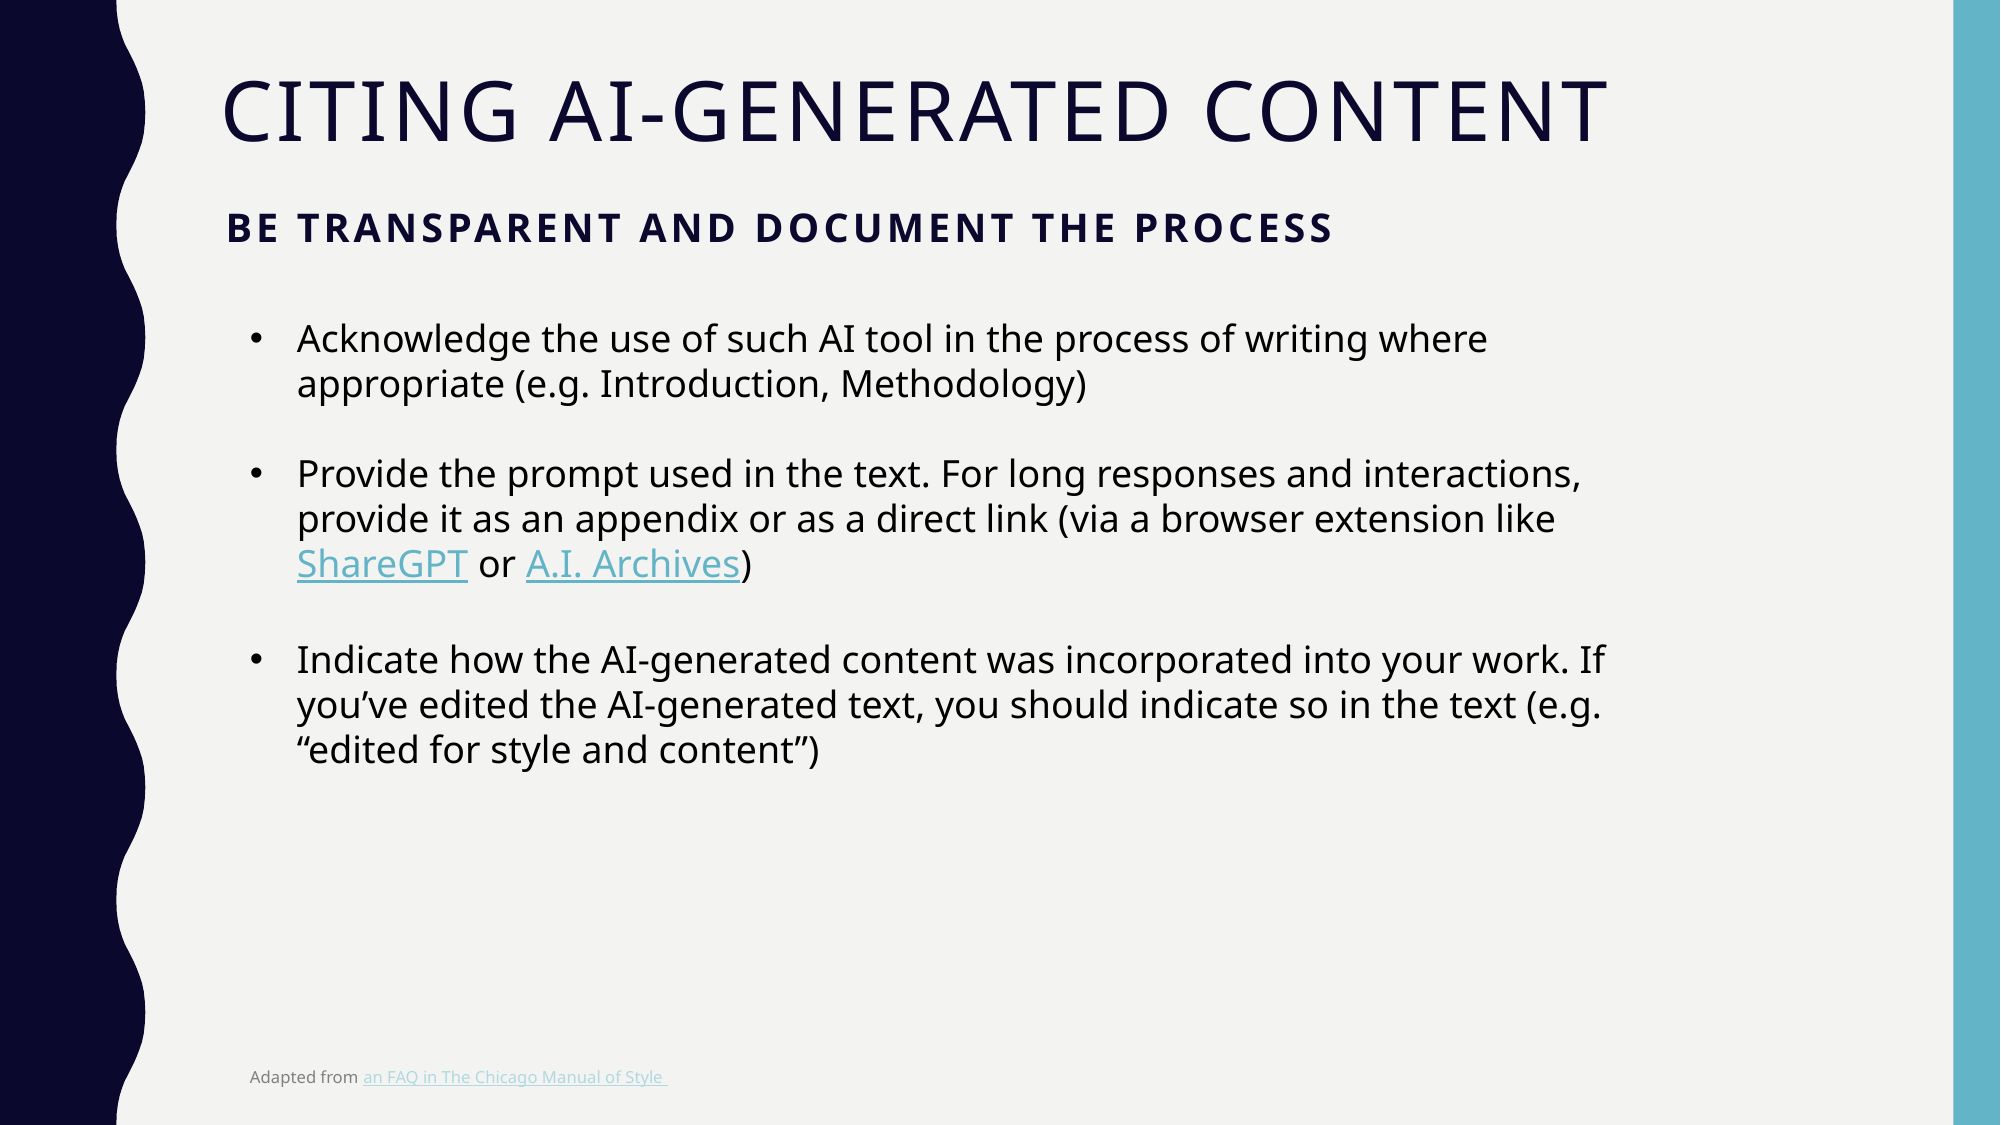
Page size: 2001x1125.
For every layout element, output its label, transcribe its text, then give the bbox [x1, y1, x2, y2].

list Be transparent and document the process [210, 154, 1565, 258]
title citing AI-generated content [205, 62, 2000, 308]
text_box Adapted from an FAQ in The Chicago Manual of Style [235, 1059, 2000, 1098]
text_box Acknowledge the use of such AI tool in the process of writing where appropriate (e.g. Introduction, Methodology) Provide the prompt used in the text. For long responses and interactions, provide it as an appendix or as a direct link (via a browser extension like ShareGPT or A.I. Archives) Indicate how the AI-generated content was incorporated into your work. If you’ve edited the AI-generated text, you should indicate so in the text (e.g. “edited for style and content”) [235, 307, 1710, 779]
